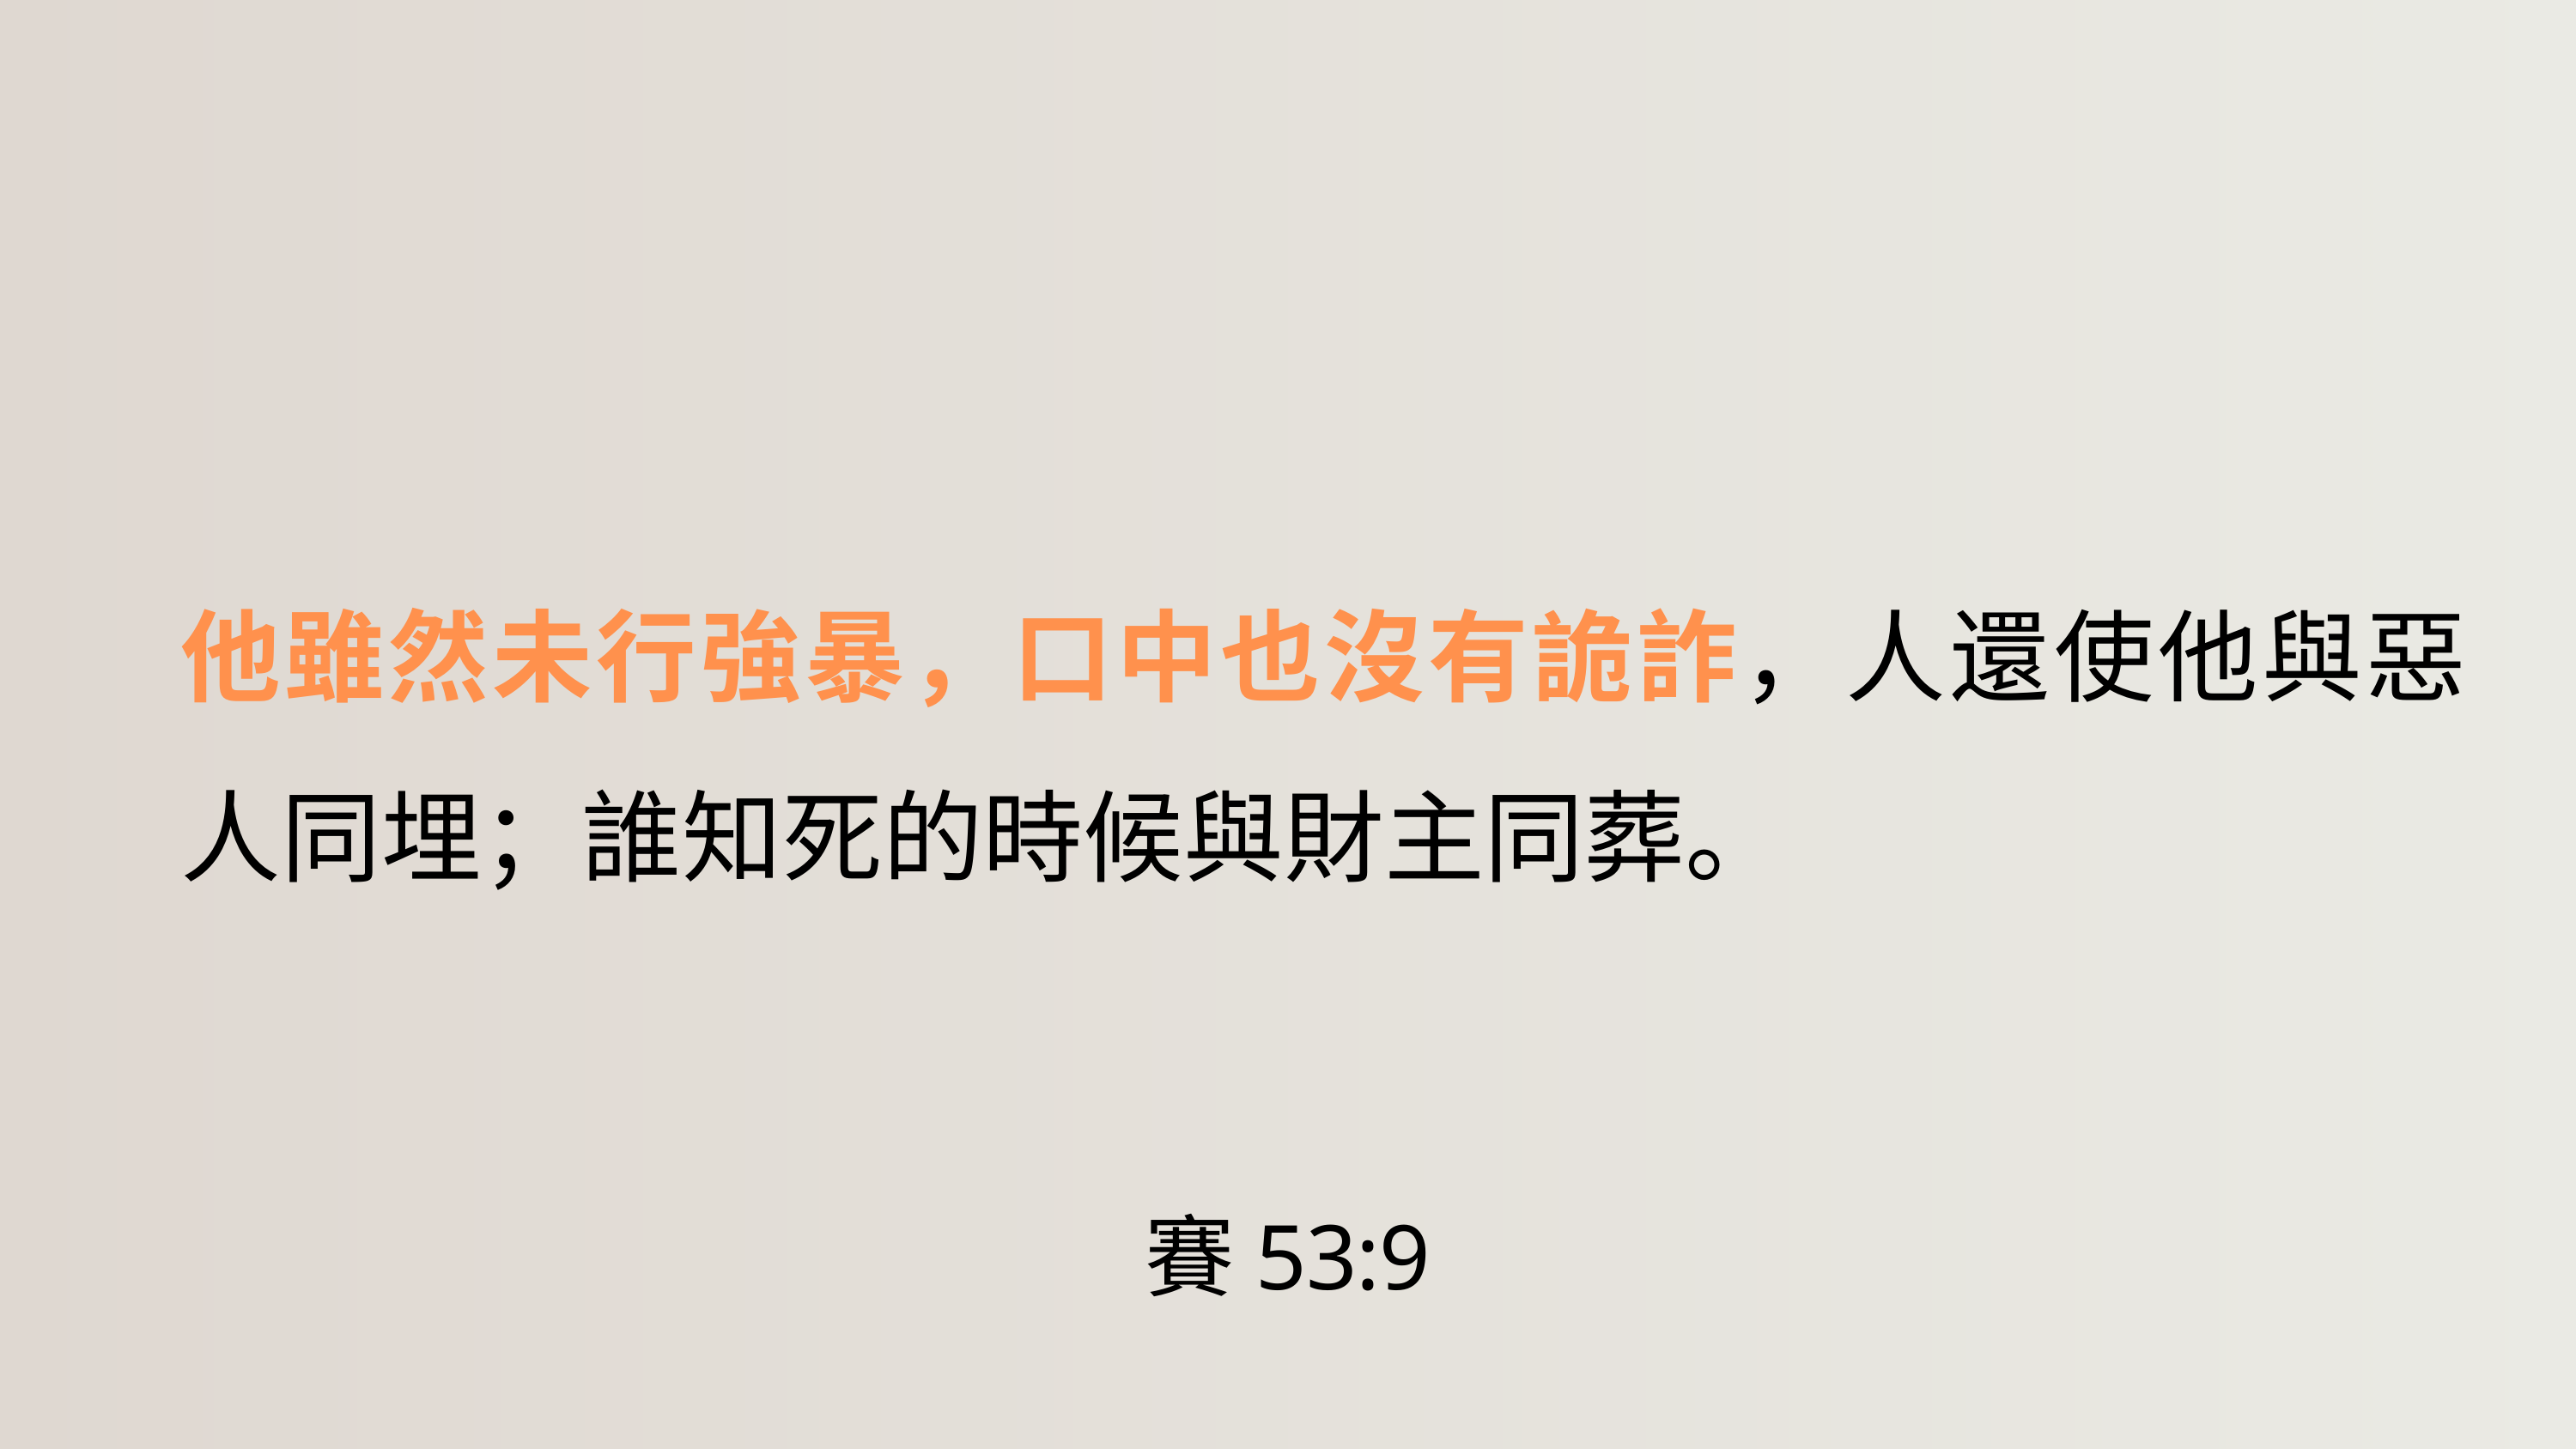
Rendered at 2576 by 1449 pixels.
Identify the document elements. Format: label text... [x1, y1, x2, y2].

text_box 他雖然未行強暴，口中也沒有詭詐，人還使他與惡人同埋；誰知死的時候與財主同葬。 [180, 533, 2467, 894]
text_box 賽53:9 [660, 1182, 1916, 1307]
